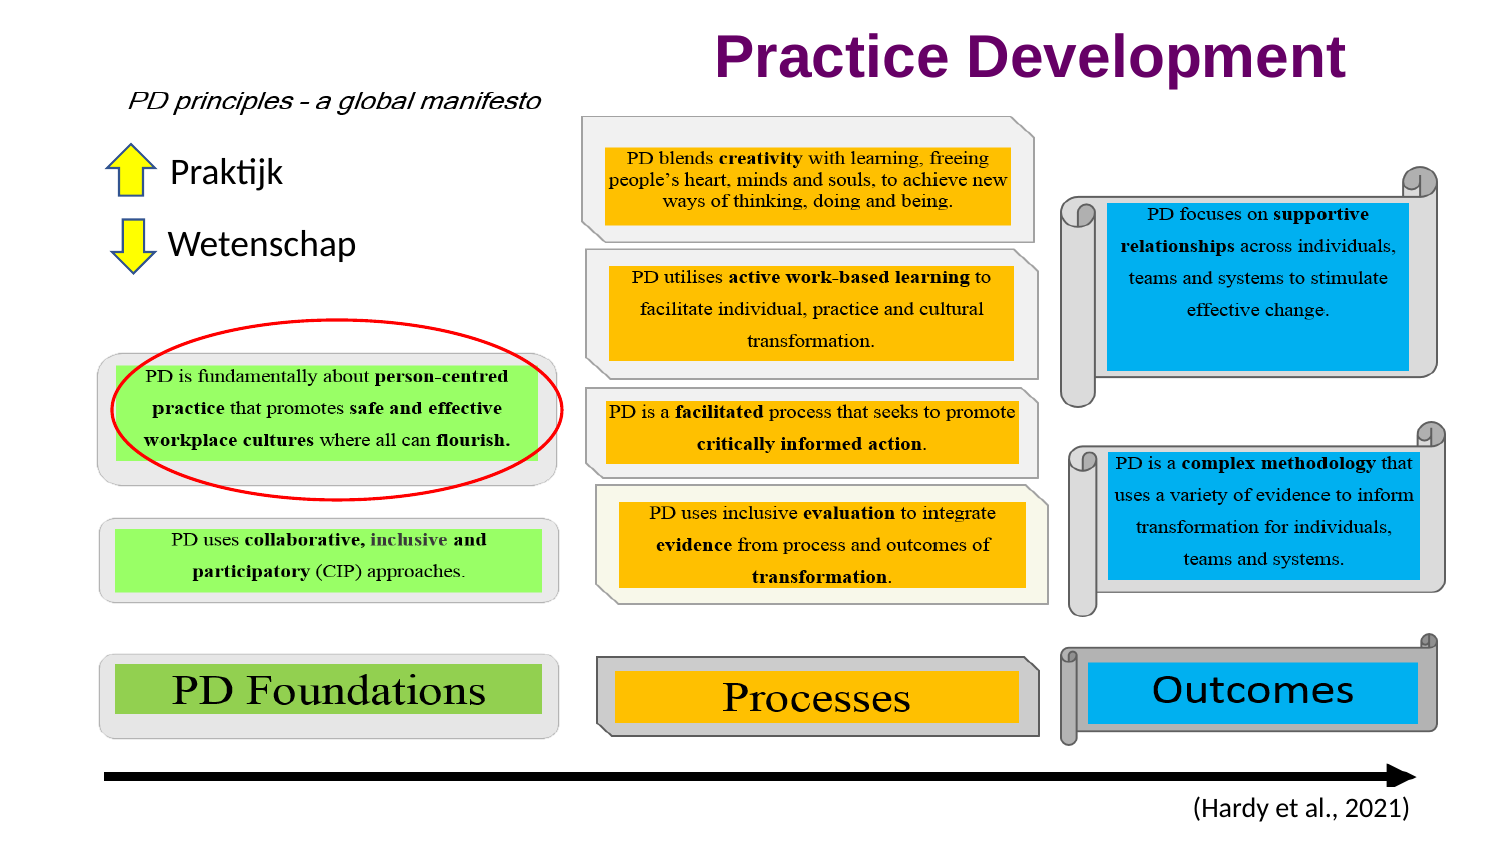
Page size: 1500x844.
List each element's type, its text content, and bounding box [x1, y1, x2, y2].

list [15, 57, 1462, 787]
title Practice Development [699, 0, 1408, 57]
text_box (Hardy et al., 2021) [758, 787, 1432, 831]
